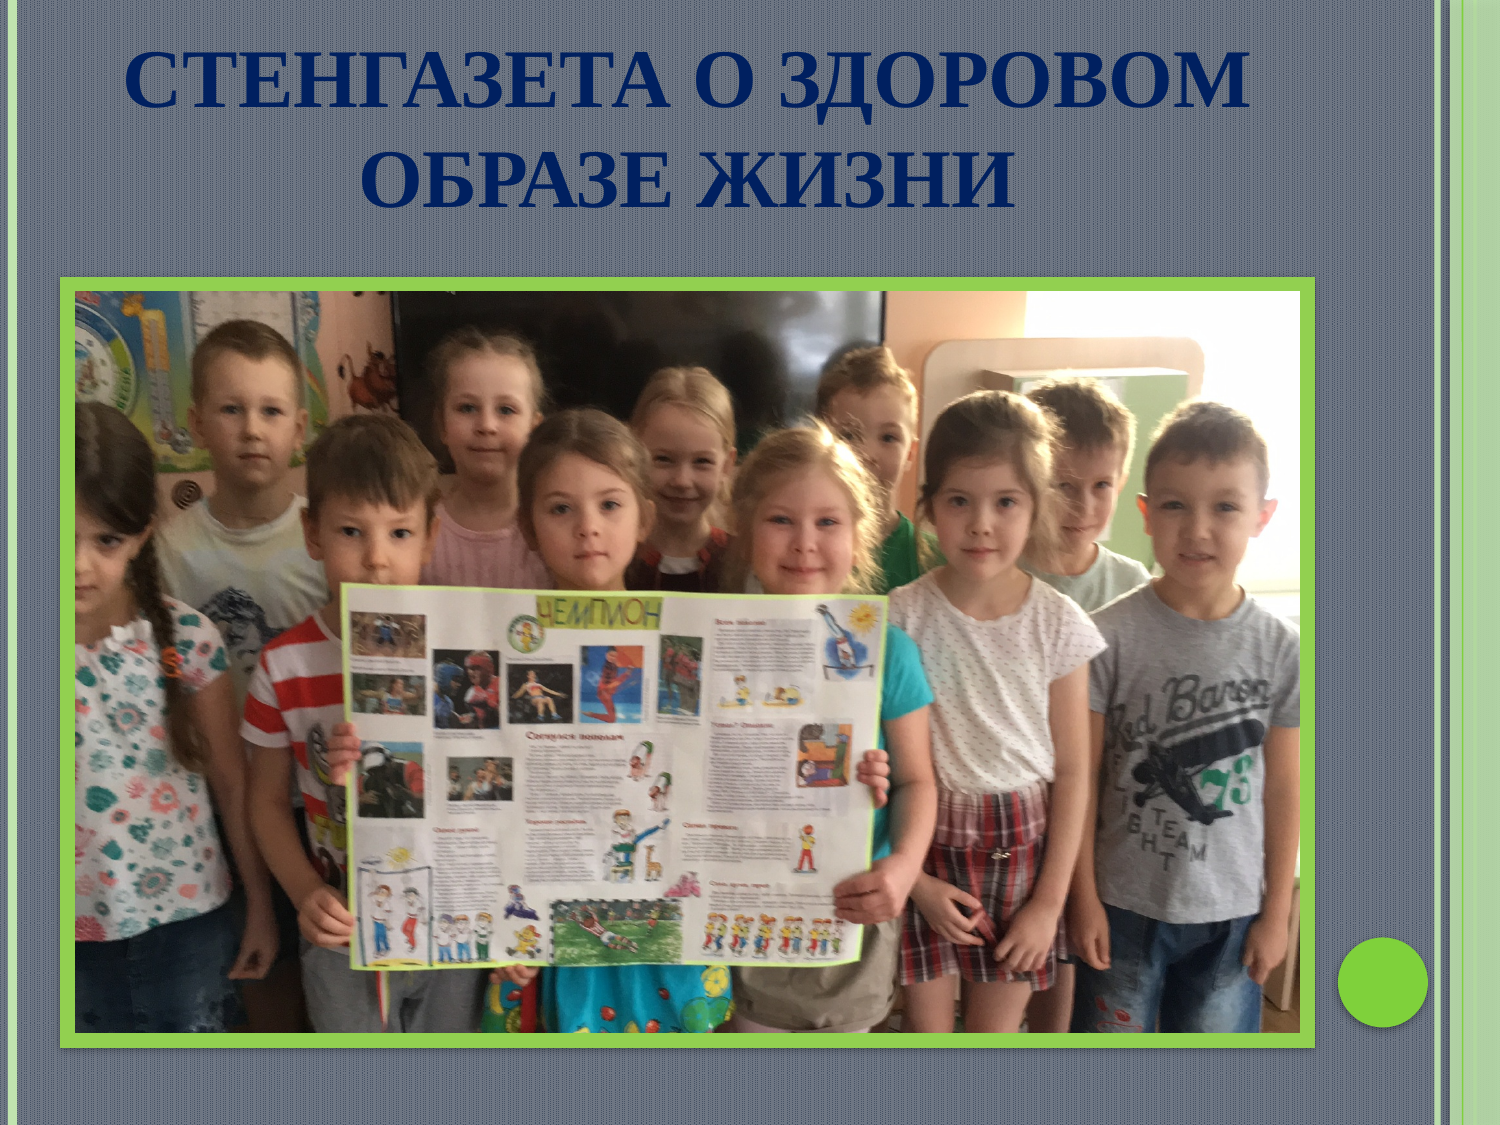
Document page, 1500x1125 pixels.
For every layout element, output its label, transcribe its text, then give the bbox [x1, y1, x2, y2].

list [74, 290, 1301, 1034]
title Стенгазета о здоровом образе жизни [75, 54, 1300, 232]
